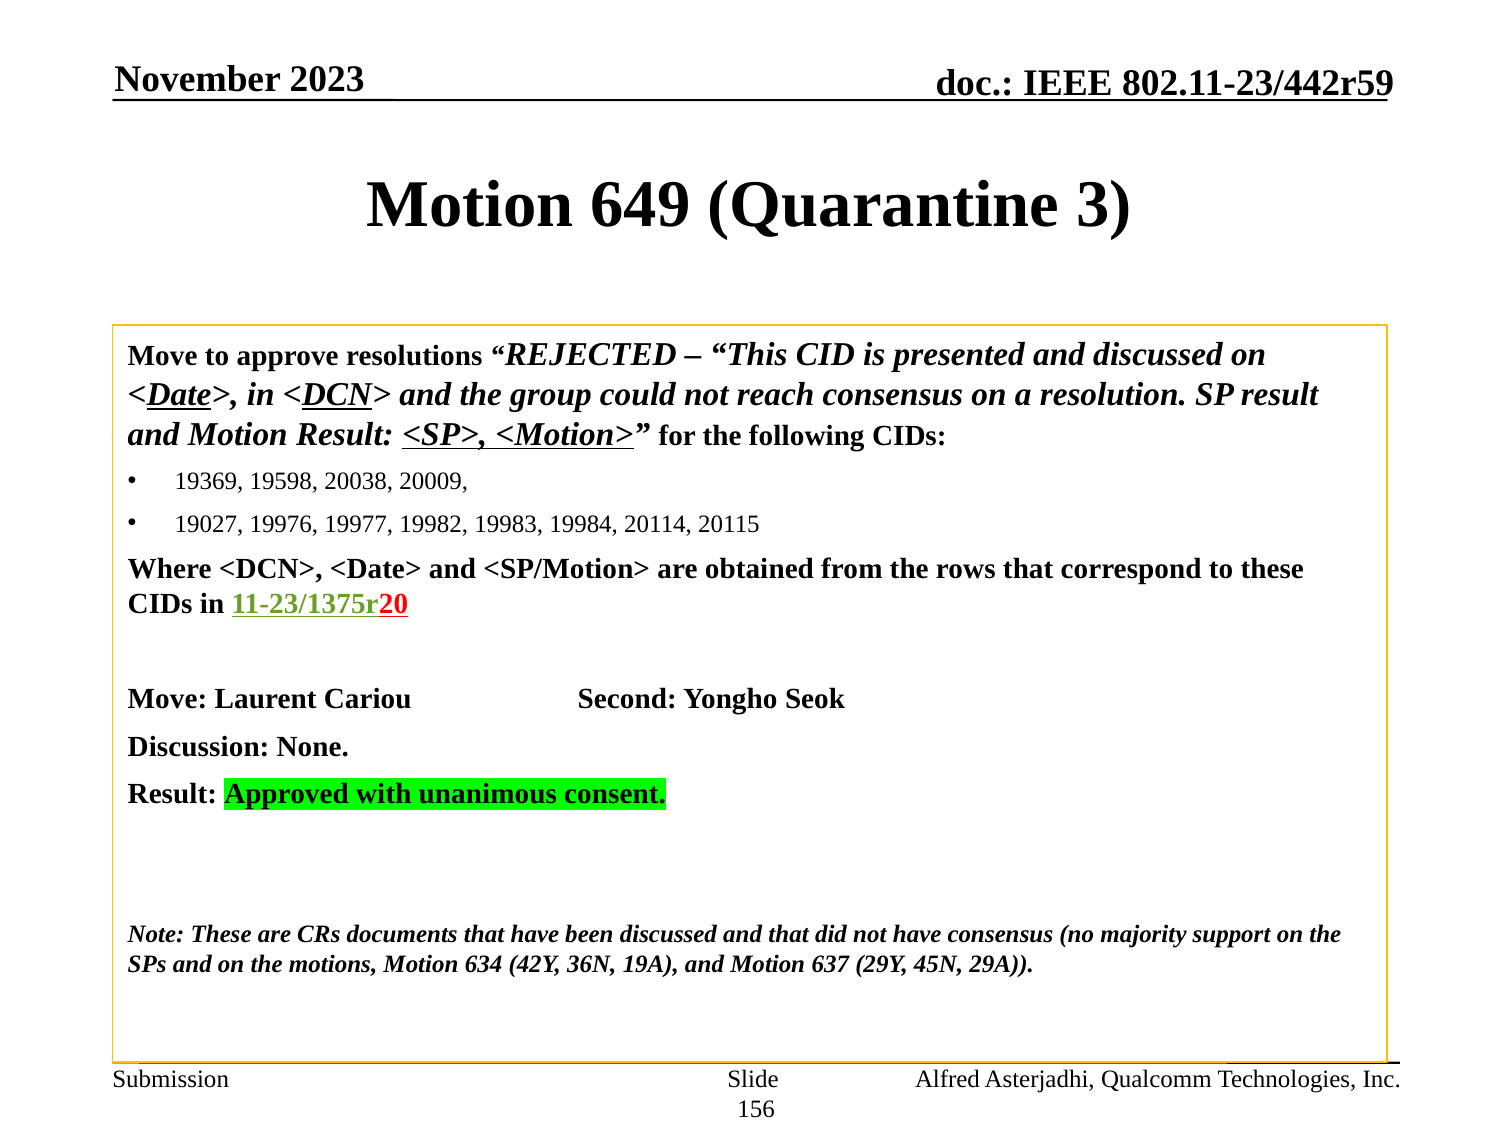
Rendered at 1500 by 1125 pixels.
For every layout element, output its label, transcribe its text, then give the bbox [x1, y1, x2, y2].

footer Alfred Asterjadhi, Qualcomm Technologies, Inc. [878, 1061, 1402, 1093]
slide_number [114, 62, 423, 100]
slide_number Slide 156 [712, 1061, 800, 1123]
title Motion 649 (Quarantine 3) [112, 112, 1388, 288]
list Move to approve resolutions “REJECTED – “This CID is presented and discussed on <Date>, in <DCN> and the group could not reach consensus on a resolution. SP result and Motion Result: <SP>, <Motion>” for the following CIDs: 19369, 19598, 20038, 20009, 19027, 19976, 19977, 19982, 19983, 19984, 20114, 20115 Where <DCN>, <Date> and <SP/Motion> are obtained from the rows that correspond to these CIDs in 11-23/1375r20 Move: Laurent Cariou Second: Yongho Seok Discussion: None. Result: Approved with unanimous consent. Note: These are CRs documents that have been discussed and that did not have consensus (no majority support on the SPs and on the motions, Motion 634 (42Y, 36N, 19A), and Motion 637 (29Y, 45N, 29A)). [112, 324, 1388, 1063]
